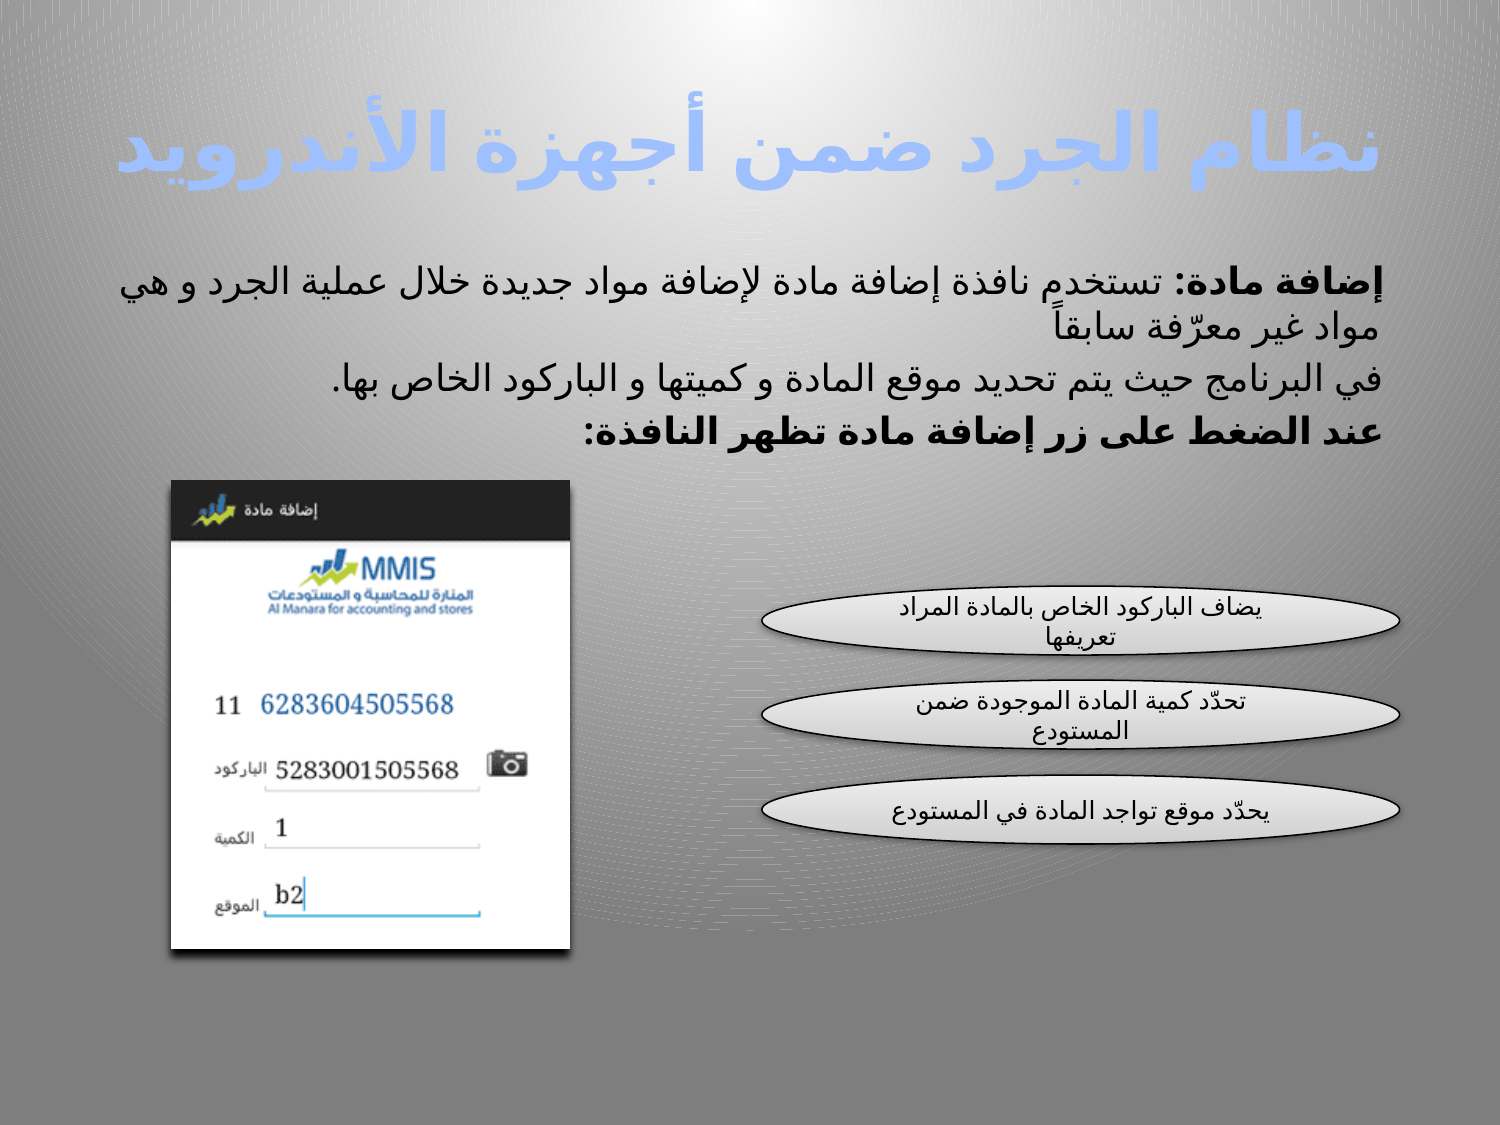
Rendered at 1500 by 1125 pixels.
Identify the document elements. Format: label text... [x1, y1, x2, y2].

title نظام الجرد ضمن أجهزة الأندرويد [75, 45, 1425, 233]
text_box يضاف الباركود الخاص بالمادة المراد تعريفها [761, 585, 1401, 656]
list إضافة مادة: تستخدم نافذة إضافة مادة لإضافة مواد جديدة خلال عملية الجرد و هي مواد غير معرّفة سابقاً في البرنامج حيث يتم تحديد موقع المادة و كميتها و الباركود الخاص بها. عند الضغط على زر إضافة مادة تظهر النافذة: [49, 249, 1400, 992]
picture [170, 479, 570, 950]
text_box يحدّد موقع تواجد المادة في المستودع [761, 774, 1401, 845]
text_box تحدّد كمية المادة الموجودة ضمن المستودع [761, 679, 1401, 750]
